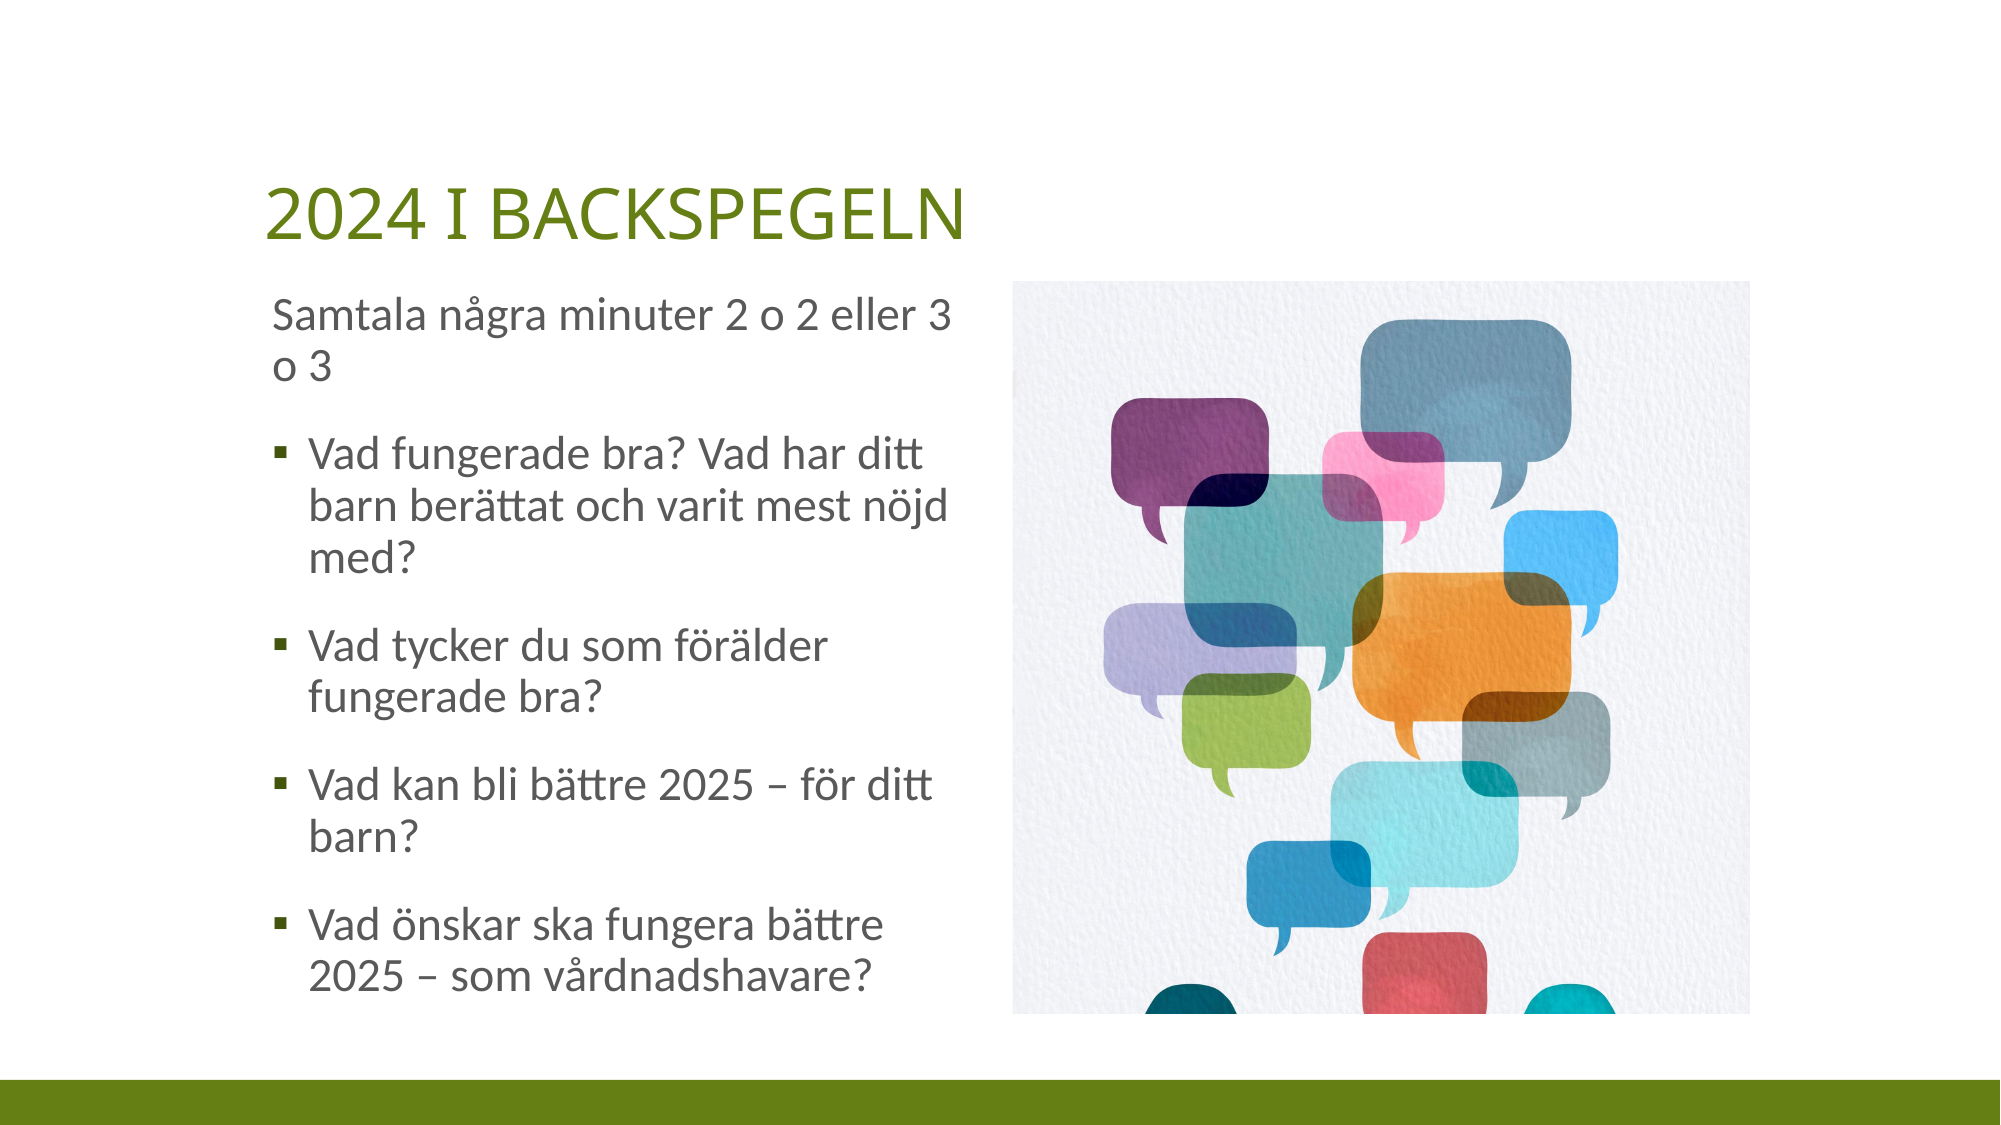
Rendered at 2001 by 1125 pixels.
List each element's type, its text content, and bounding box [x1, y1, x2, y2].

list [1012, 281, 1750, 1014]
list Samtala några minuter 2 o 2 eller 3 o 3 Vad fungerade bra? Vad har ditt barn berättat och varit mest nöjd med? Vad tycker du som förälder fungerade bra? Vad kan bli bättre 2025 – för ditt barn? Vad önskar ska fungera bättre 2025 – som vårdnadshavare? [249, 281, 988, 1014]
title 2024 I backspegeln [249, 75, 1750, 263]
